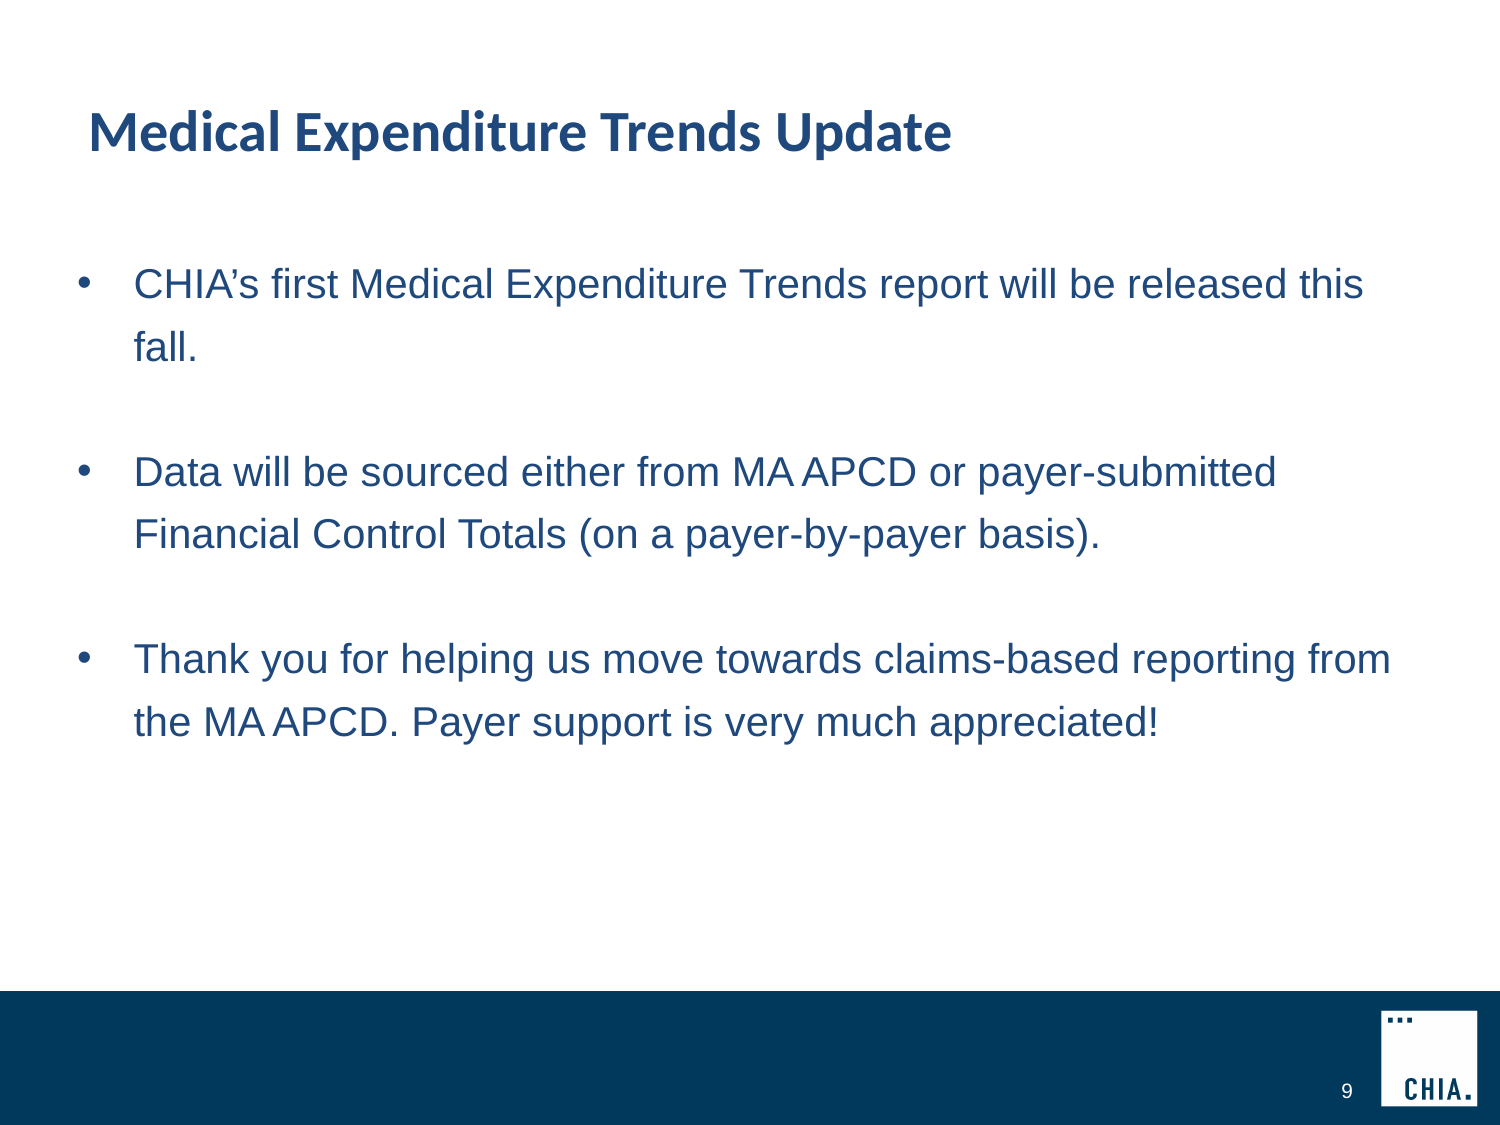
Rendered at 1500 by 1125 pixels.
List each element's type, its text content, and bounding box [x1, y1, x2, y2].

picture [0, 991, 1500, 1125]
text_box CHIA’s first Medical Expenditure Trends report will be released this fall. Data will be sourced either from MA APCD or payer-submitted Financial Control Totals (on a payer-by-payer basis). Thank you for helping us move towards claims-based reporting from the MA APCD. Payer support is very much appreciated! [62, 237, 1413, 1002]
slide_number 9 [1017, 1060, 1368, 1121]
title Medical Expenditure Trends Update [73, 75, 1393, 181]
